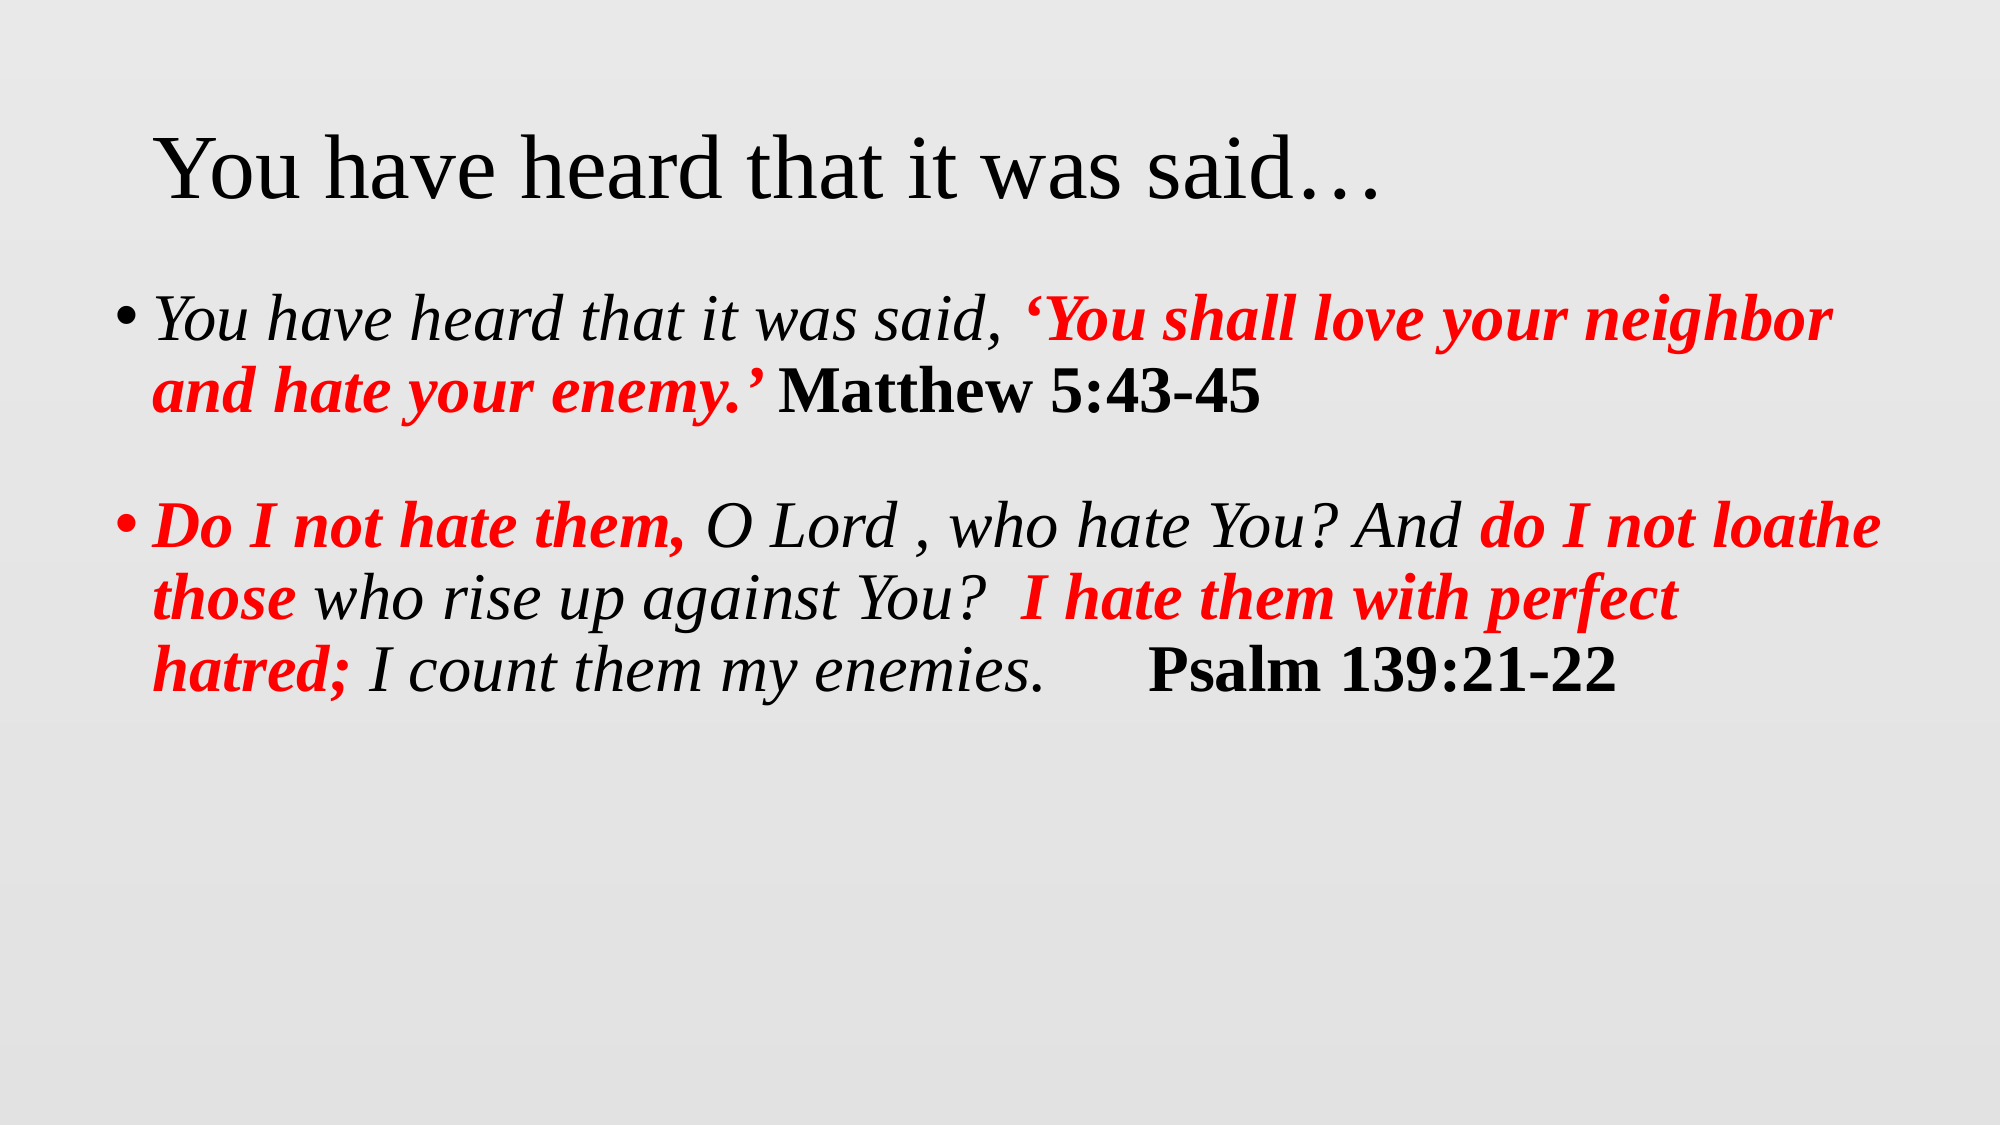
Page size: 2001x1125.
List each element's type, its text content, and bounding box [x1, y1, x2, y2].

title You have heard that it was said… [137, 59, 1863, 275]
list You have heard that it was said, ‘You shall love your neighbor and hate your enemy.’ Matthew 5:43-45 Do I not hate them, O Lord , who hate You? And do I not loathe those who rise up against You? I hate them with perfect hatred; I count them my enemies. Psalm 139:21-22 [99, 275, 1900, 1000]
